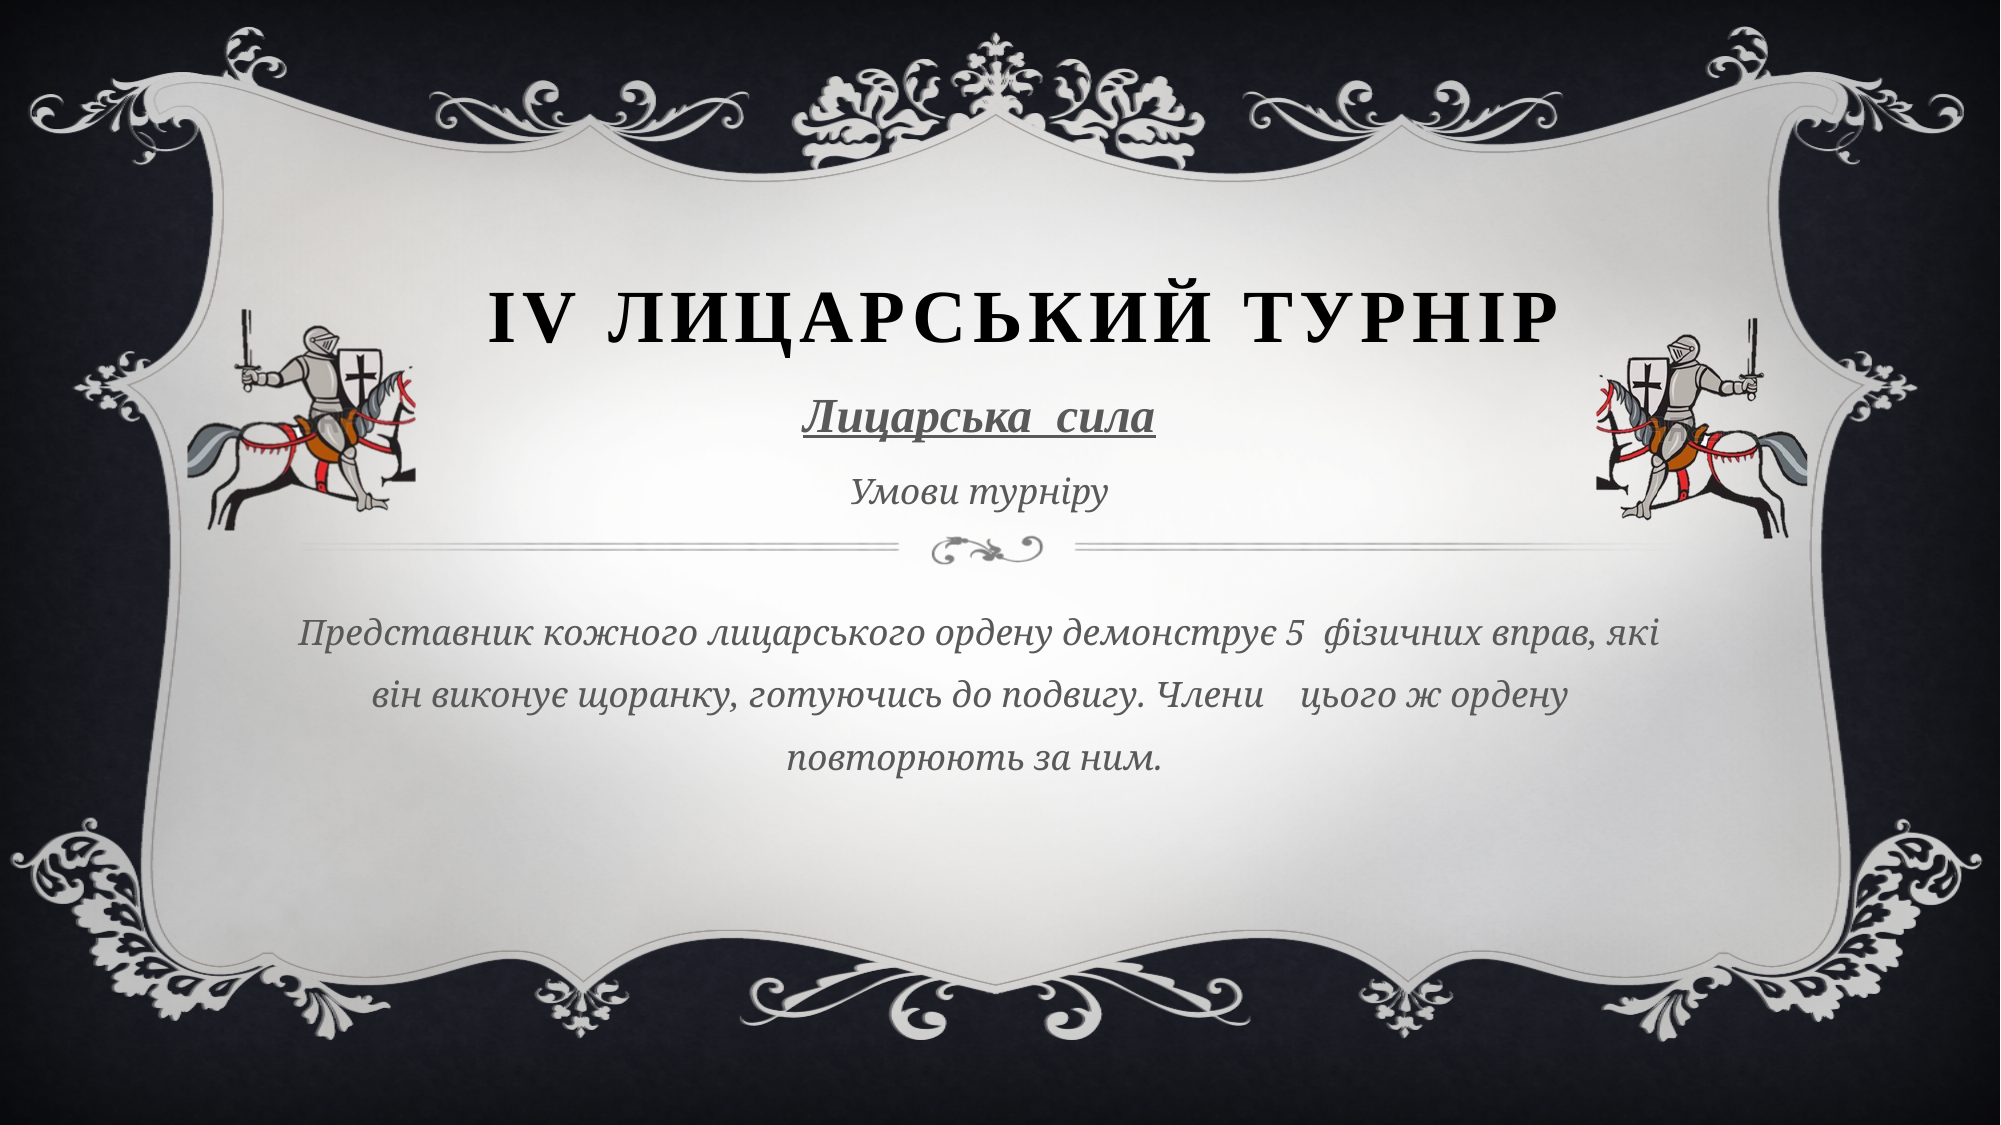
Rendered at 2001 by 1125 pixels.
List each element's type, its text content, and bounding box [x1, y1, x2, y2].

title іV лицарський турнір [323, 152, 1724, 366]
picture [0, 613, 2000, 1125]
picture [0, 0, 2000, 568]
subtitle Лицарська сила Умови турніру Представник кожного лицарського ордену демонструє 5 фізичних вправ, які він виконує щоранку, готуючись до подвигу. Члени цього ж ордену повторюють за ним. [279, 366, 1680, 789]
